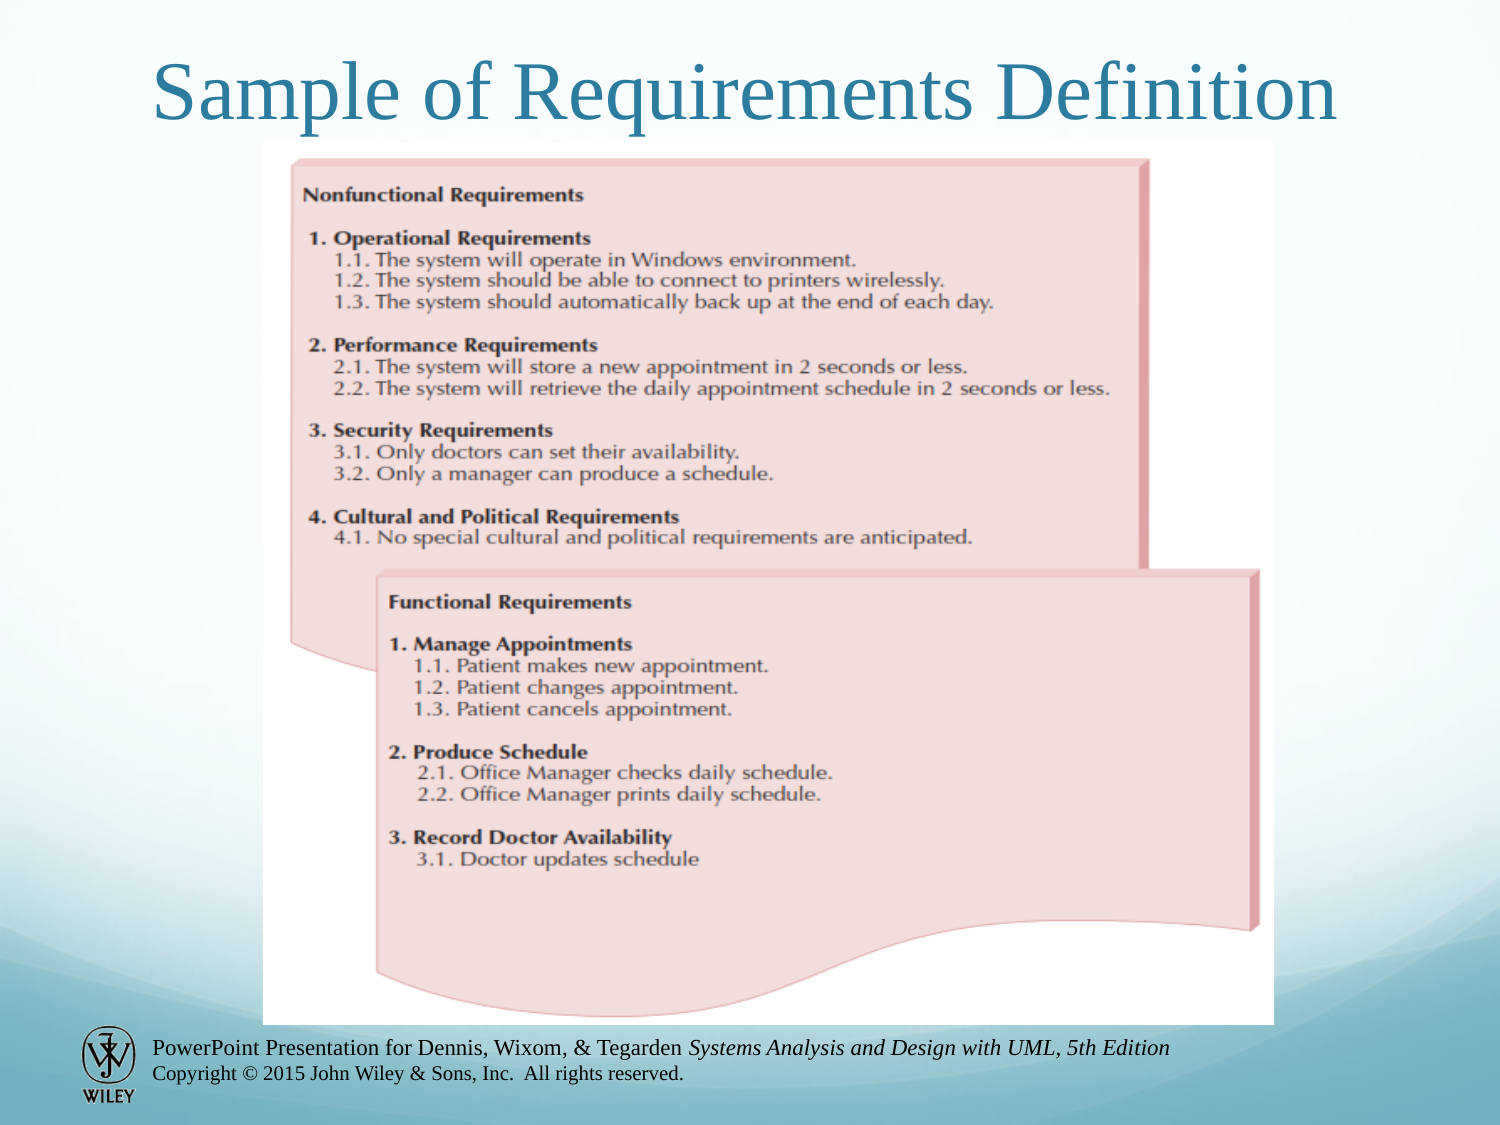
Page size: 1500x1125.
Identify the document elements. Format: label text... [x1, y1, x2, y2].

picture [262, 142, 1275, 1025]
title Sample of Requirements Definition [12, 23, 1480, 144]
picture [78, 1024, 138, 1105]
